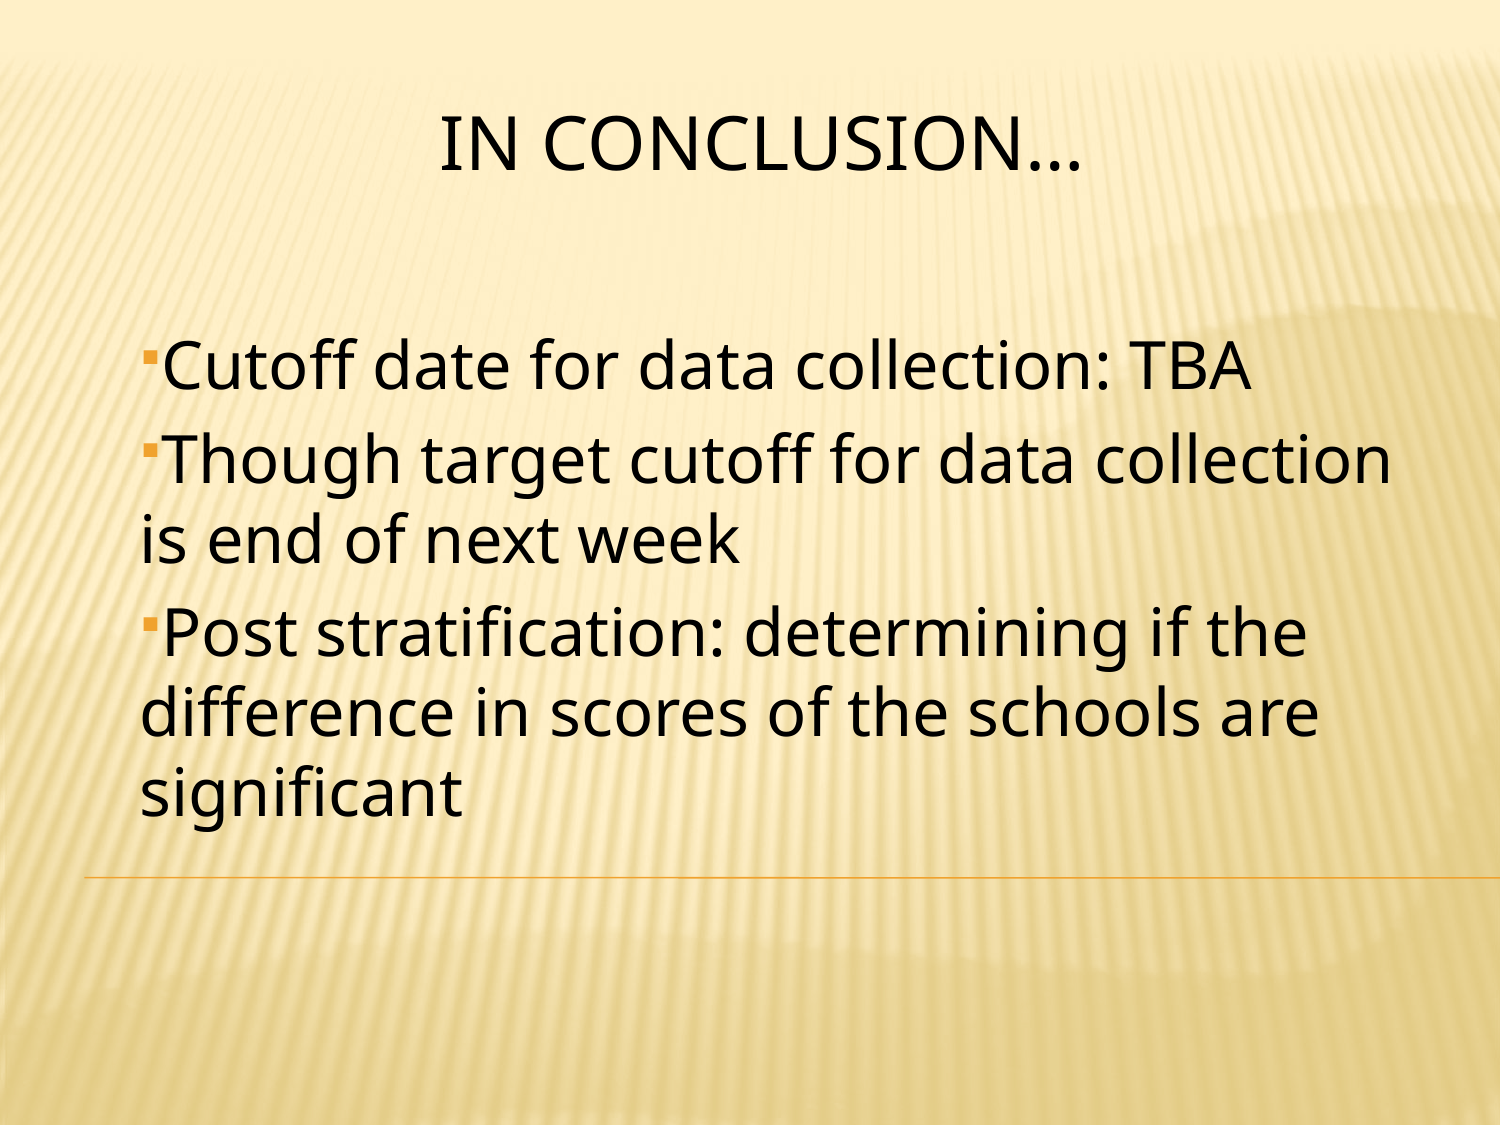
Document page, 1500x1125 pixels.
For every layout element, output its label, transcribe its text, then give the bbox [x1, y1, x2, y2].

title In conclusion… [125, 87, 1400, 128]
title In conclusion… [125, 129, 1400, 135]
subtitle Cutoff date for data collection: TBA Though target cutoff for data collection is end of next week Post stratification: determining if the difference in scores of the schools are significant [125, 262, 1413, 838]
title In conclusion… [125, 136, 1400, 250]
